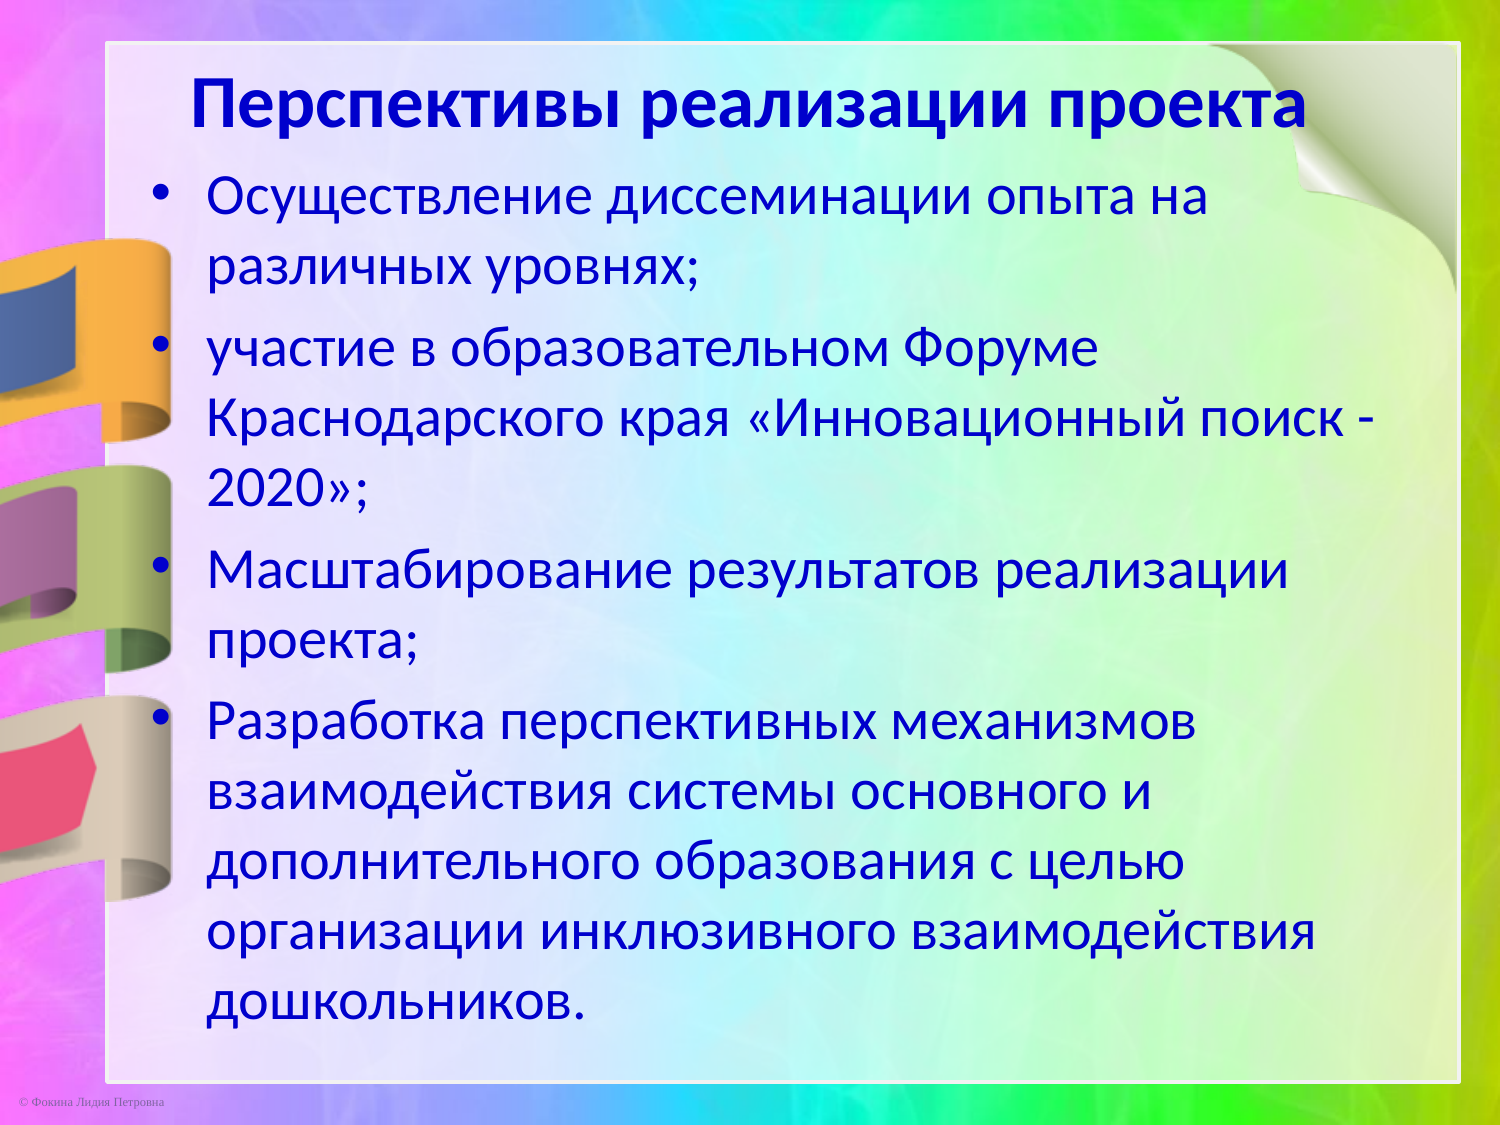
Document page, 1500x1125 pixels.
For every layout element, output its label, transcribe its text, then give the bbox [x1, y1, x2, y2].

picture [0, 0, 1500, 1125]
list Осуществление диссеминации опыта на различных уровнях; участие в образовательном Форуме Краснодарского края «Инновационный поиск -2020»; Масштабирование результатов реализации проекта; Разработка перспективных механизмов взаимодействия системы основного и дополнительного образования с целью организации инклюзивного взаимодействия дошкольников. [135, 149, 1425, 1071]
title Перспективы реализации проекта [75, 45, 1425, 173]
